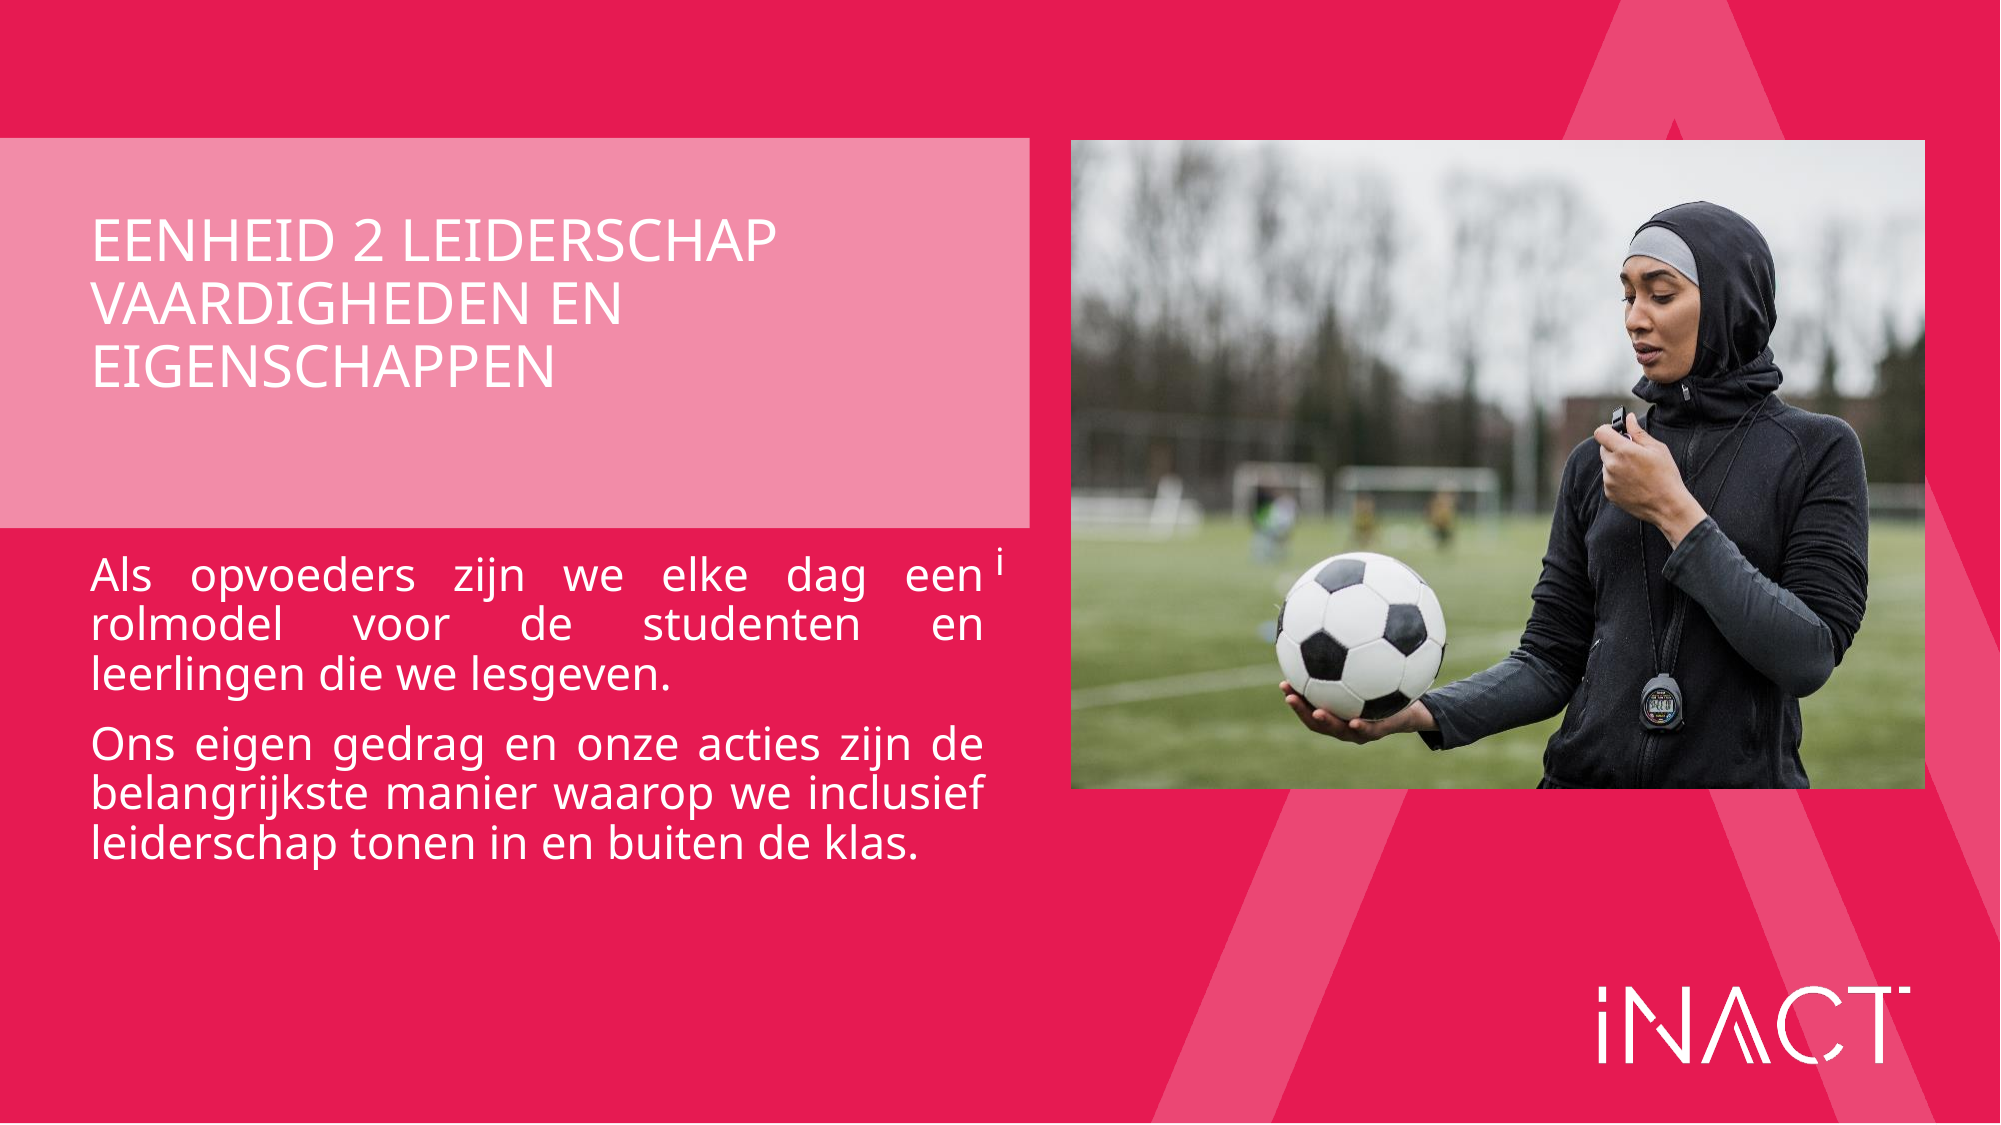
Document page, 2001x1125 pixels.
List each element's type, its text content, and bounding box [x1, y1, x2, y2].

list Als opvoeders zijn we elke dag een rolmodel voor de studenten en leerlingen die we lesgeven. Ons eigen gedrag en onze acties zijn de belangrijkste manier waarop we inclusief leiderschap tonen in en buiten de klas. [74, 544, 1000, 1007]
title EENHEID 2 LEIDERSCHAP VAARDIGHEDEN EN EIGENSCHAPPEN [74, 197, 1000, 415]
picture [1071, 0, 2001, 1125]
